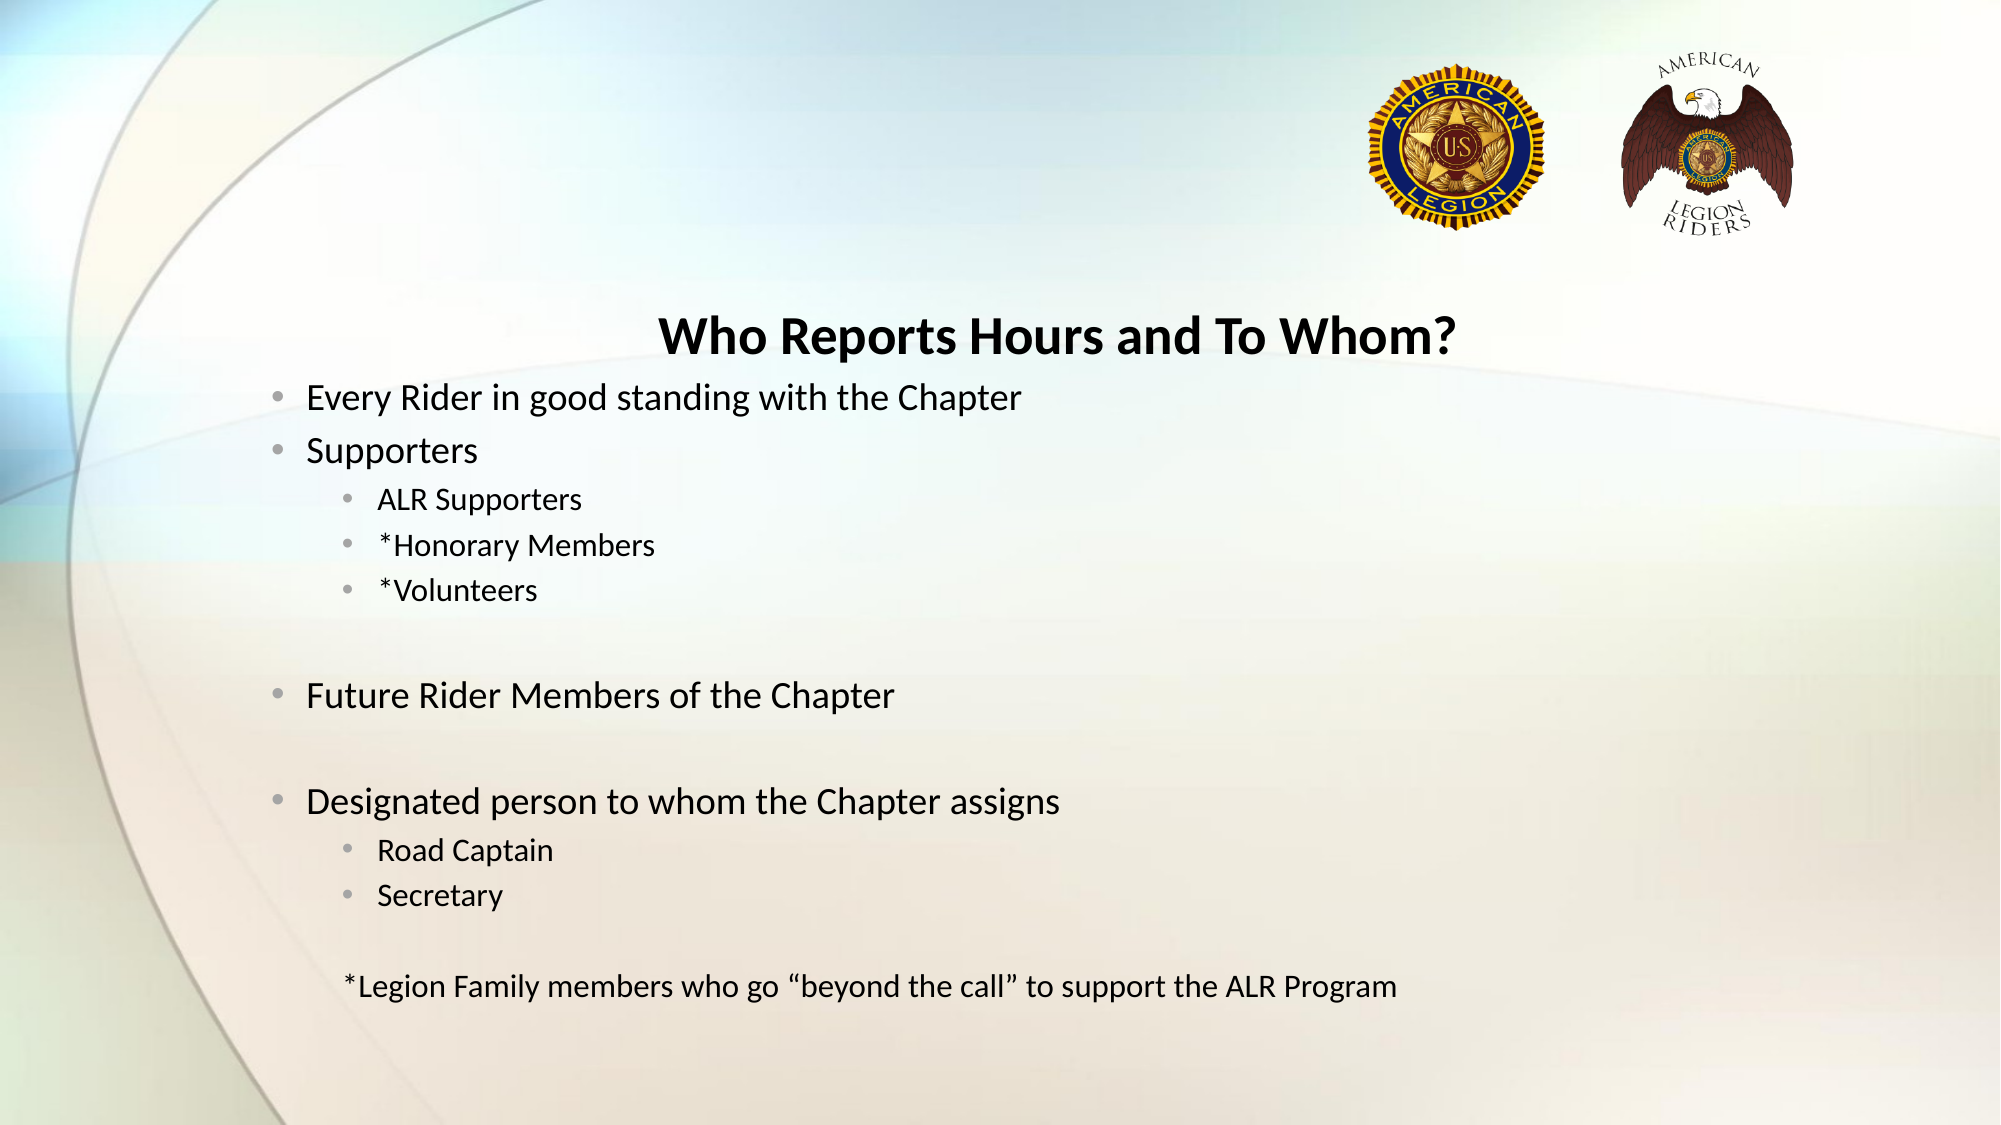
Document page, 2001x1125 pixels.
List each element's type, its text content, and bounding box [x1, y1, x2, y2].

picture [0, 0, 2001, 1125]
list Who Reports Hours and To Whom? Every Rider in good standing with the Chapter Supporters ALR Supporters *Honorary Members *Volunteers Future Rider Members of the Chapter Designated person to whom the Chapter assigns Road Captain Secretary *Legion Family members who go “beyond the call” to support the ALR Program [256, 299, 1863, 1014]
